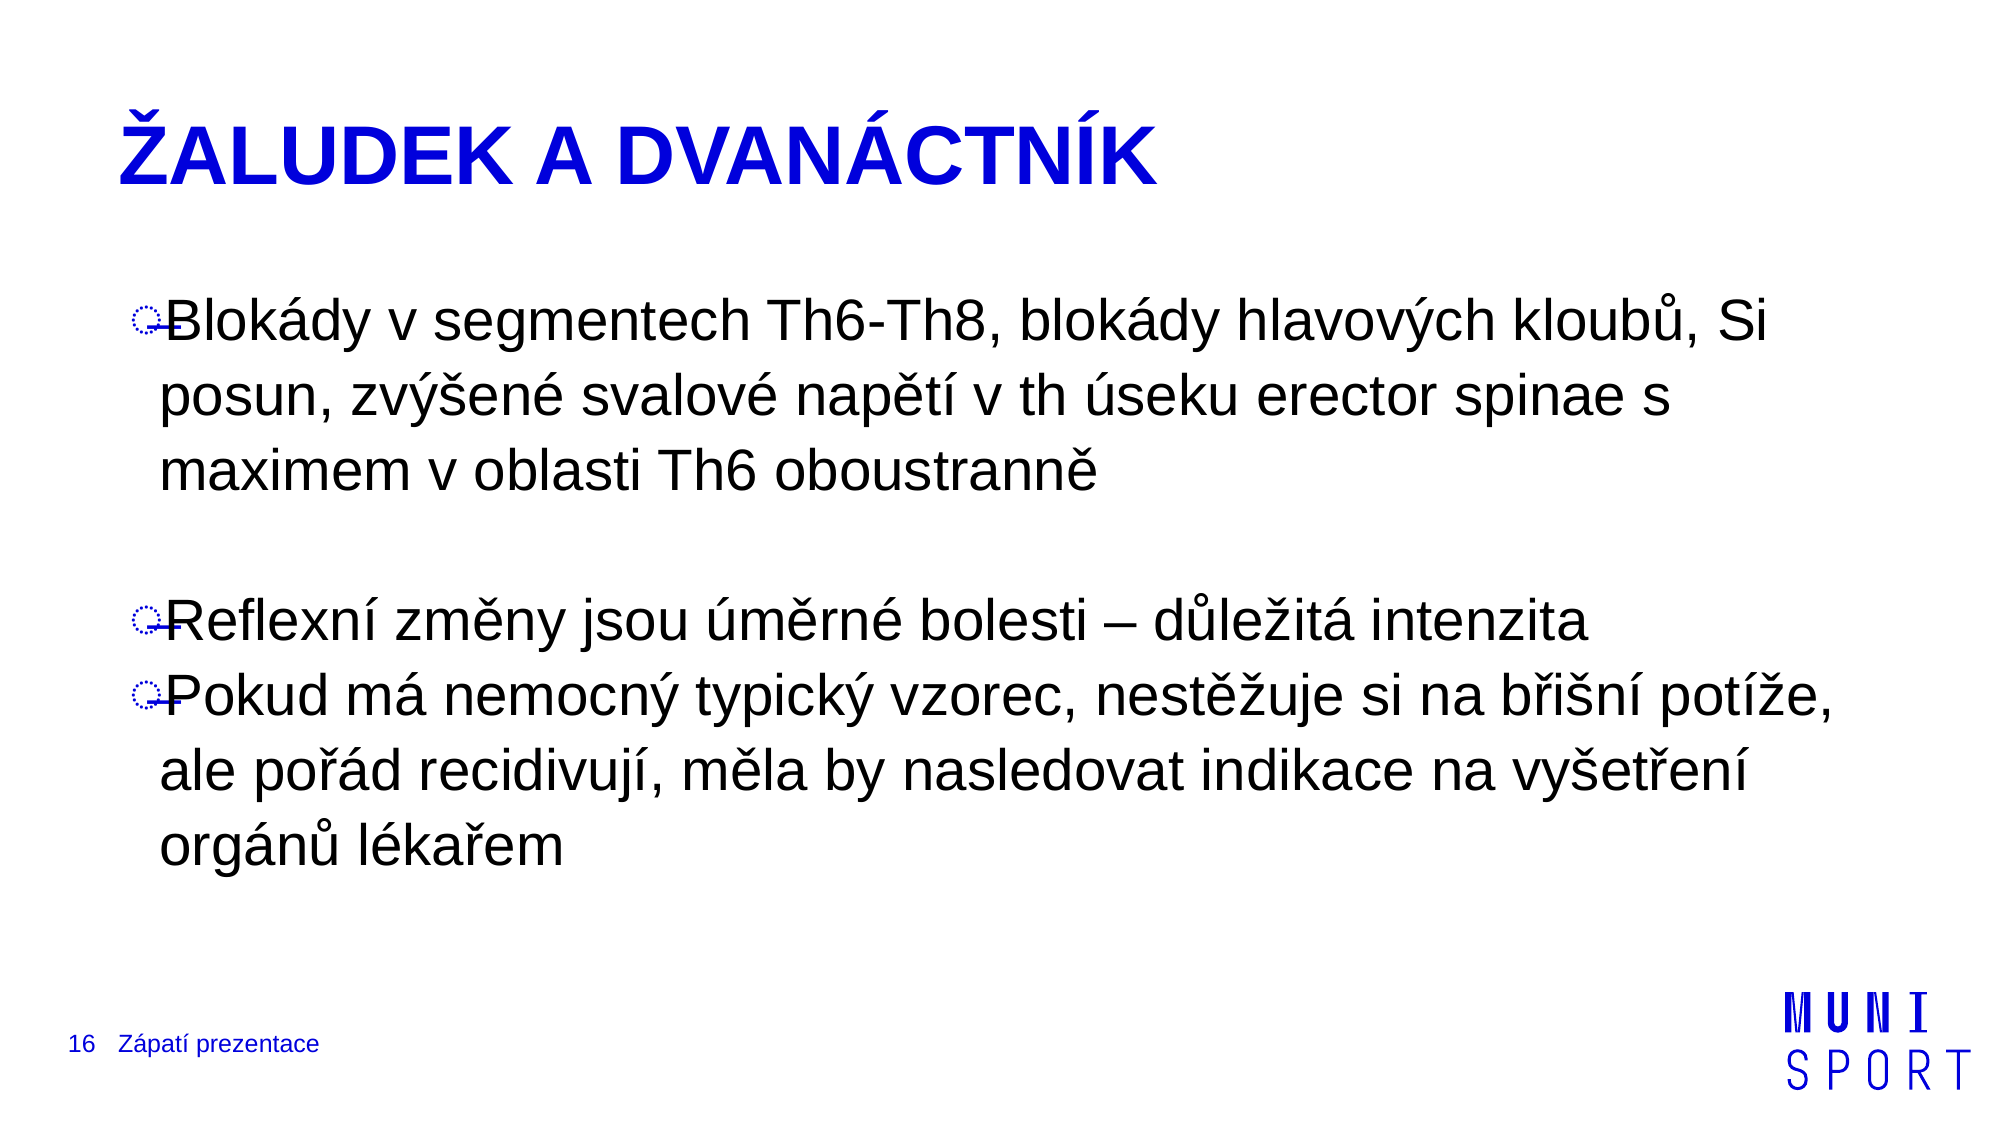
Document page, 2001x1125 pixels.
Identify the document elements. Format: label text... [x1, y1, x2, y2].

list Blokády v segmentech Th6-Th8, blokády hlavových kloubů, Si posun, zvýšené svalové napětí v th úseku erector spinae s maximem v oblasti Th6 oboustranně Reflexní změny jsou úměrné bolesti – důležitá intenzita Pokud má nemocný typický vzorec, nestěžuje si na břišní potíže, ale pořád recidivují, měla by nasledovat indikace na vyšetření orgánů lékařem [118, 277, 1883, 957]
slide_number 16 [67, 1021, 110, 1063]
footer Zápatí prezentace [118, 1021, 1418, 1063]
title ŽALUDEK A DVANÁCTNÍK [118, 118, 1883, 193]
